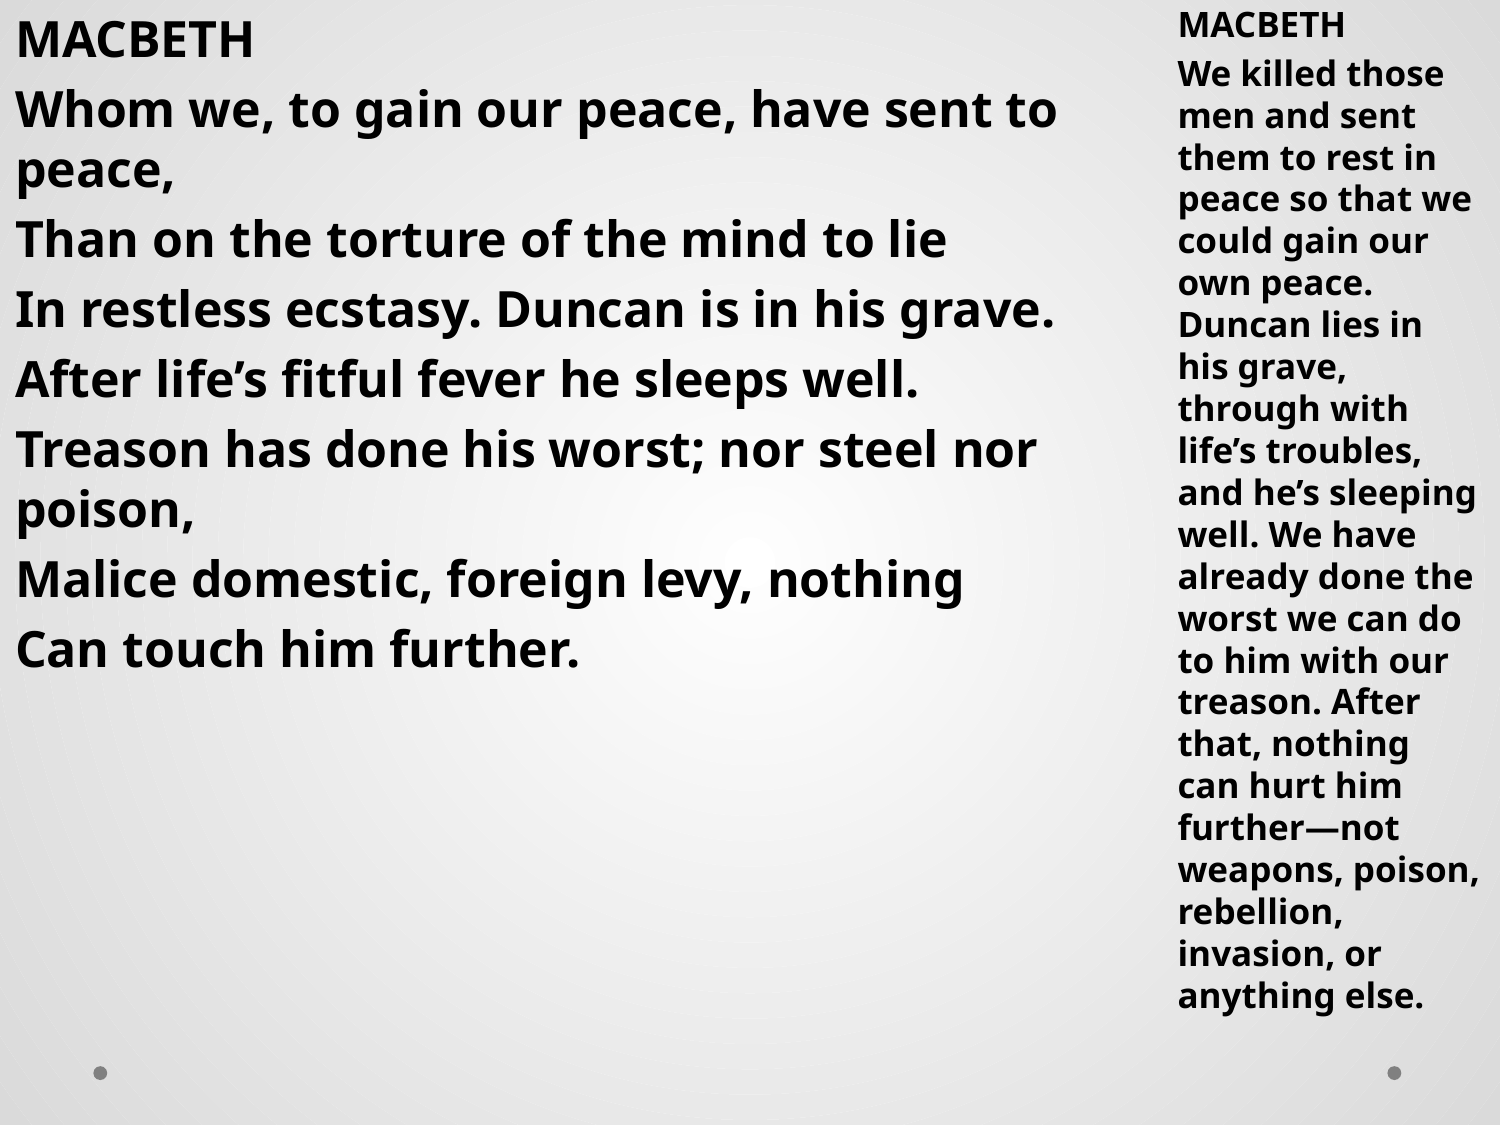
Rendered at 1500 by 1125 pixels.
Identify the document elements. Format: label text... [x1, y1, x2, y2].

list MACBETH Whom we, to gain our peace, have sent to peace, Than on the torture of the mind to lie In restless ecstasy. Duncan is in his grave. After life’s fitful fever he sleeps well. Treason has done his worst; nor steel nor poison, Malice domestic, foreign levy, nothing Can touch him further. [0, 0, 1100, 1125]
text_box MACBETH We killed those men and sent them to rest in peace so that we could gain our own peace. Duncan lies in his grave, through with life’s troubles, and he’s sleeping well. We have already done the worst we can do to him with our treason. After that, nothing can hurt him further—not weapons, poison, rebellion, invasion, or anything else. [1162, 0, 1496, 1120]
